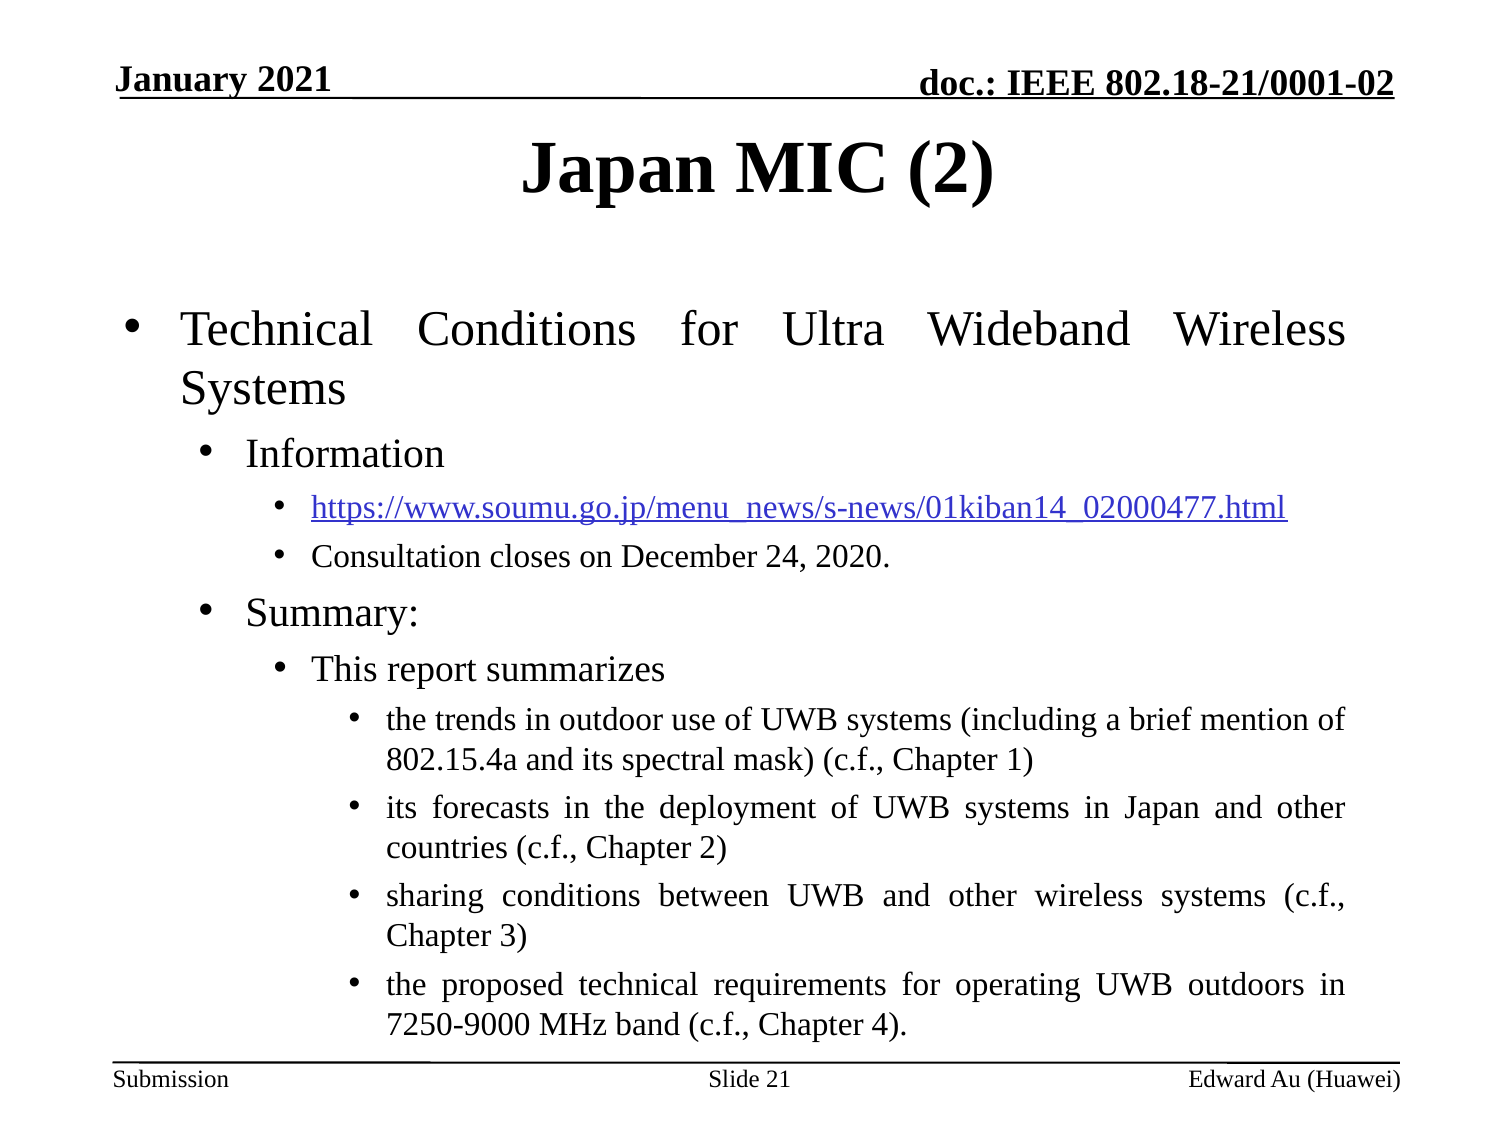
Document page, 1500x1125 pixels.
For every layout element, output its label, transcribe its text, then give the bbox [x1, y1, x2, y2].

footer Edward Au (Huawei) [902, 1061, 1402, 1093]
list Technical Conditions for Ultra Wideband Wireless Systems Information https://www.soumu.go.jp/menu_news/s-news/01kiban14_02000477.html Consultation closes on December 24, 2020. Summary: This report summarizes the trends in outdoor use of UWB systems (including a brief mention of 802.15.4a and its spectral mask) (c.f., Chapter 1) its forecasts in the deployment of UWB systems in Japan and other countries (c.f., Chapter 2) sharing conditions between UWB and other wireless systems (c.f., Chapter 3) the proposed technical requirements for operating UWB outdoors in 7250-9000 MHz band (c.f., Chapter 4). [108, 287, 1363, 1063]
title Japan MIC (2) [120, 99, 1396, 226]
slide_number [114, 54, 493, 100]
slide_number Slide 21 [699, 1061, 800, 1123]
